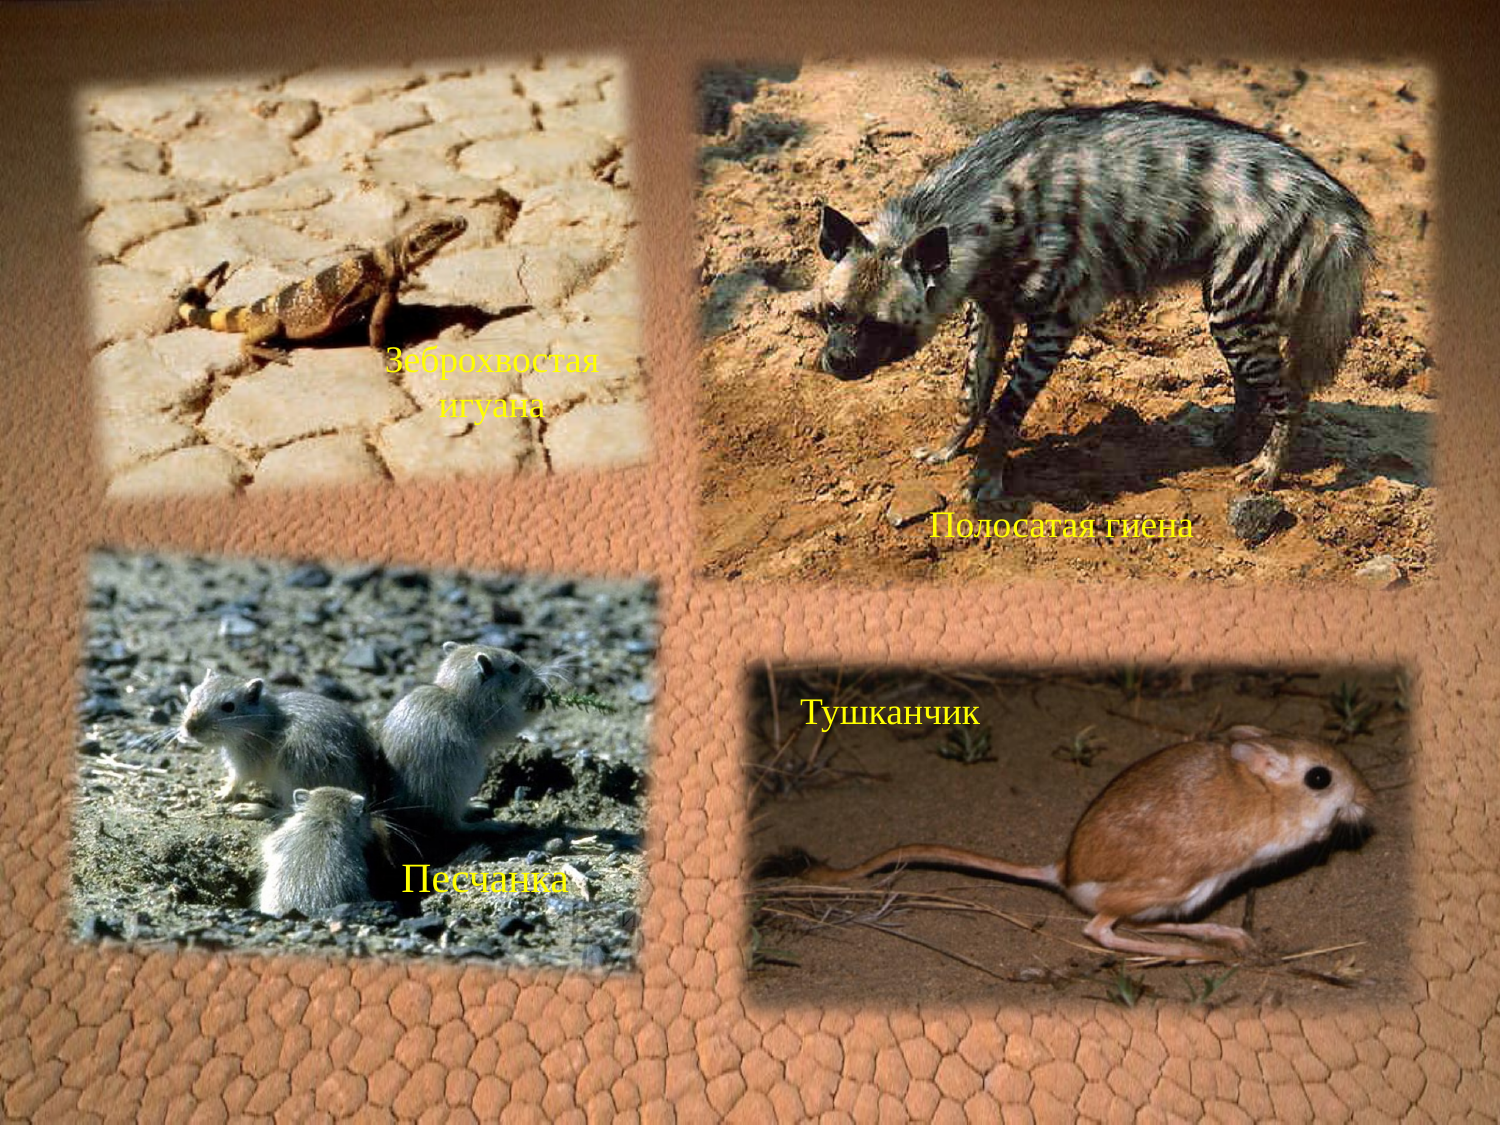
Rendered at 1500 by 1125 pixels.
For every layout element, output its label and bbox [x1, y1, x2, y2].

list [72, 53, 656, 501]
picture [0, 0, 1500, 1125]
